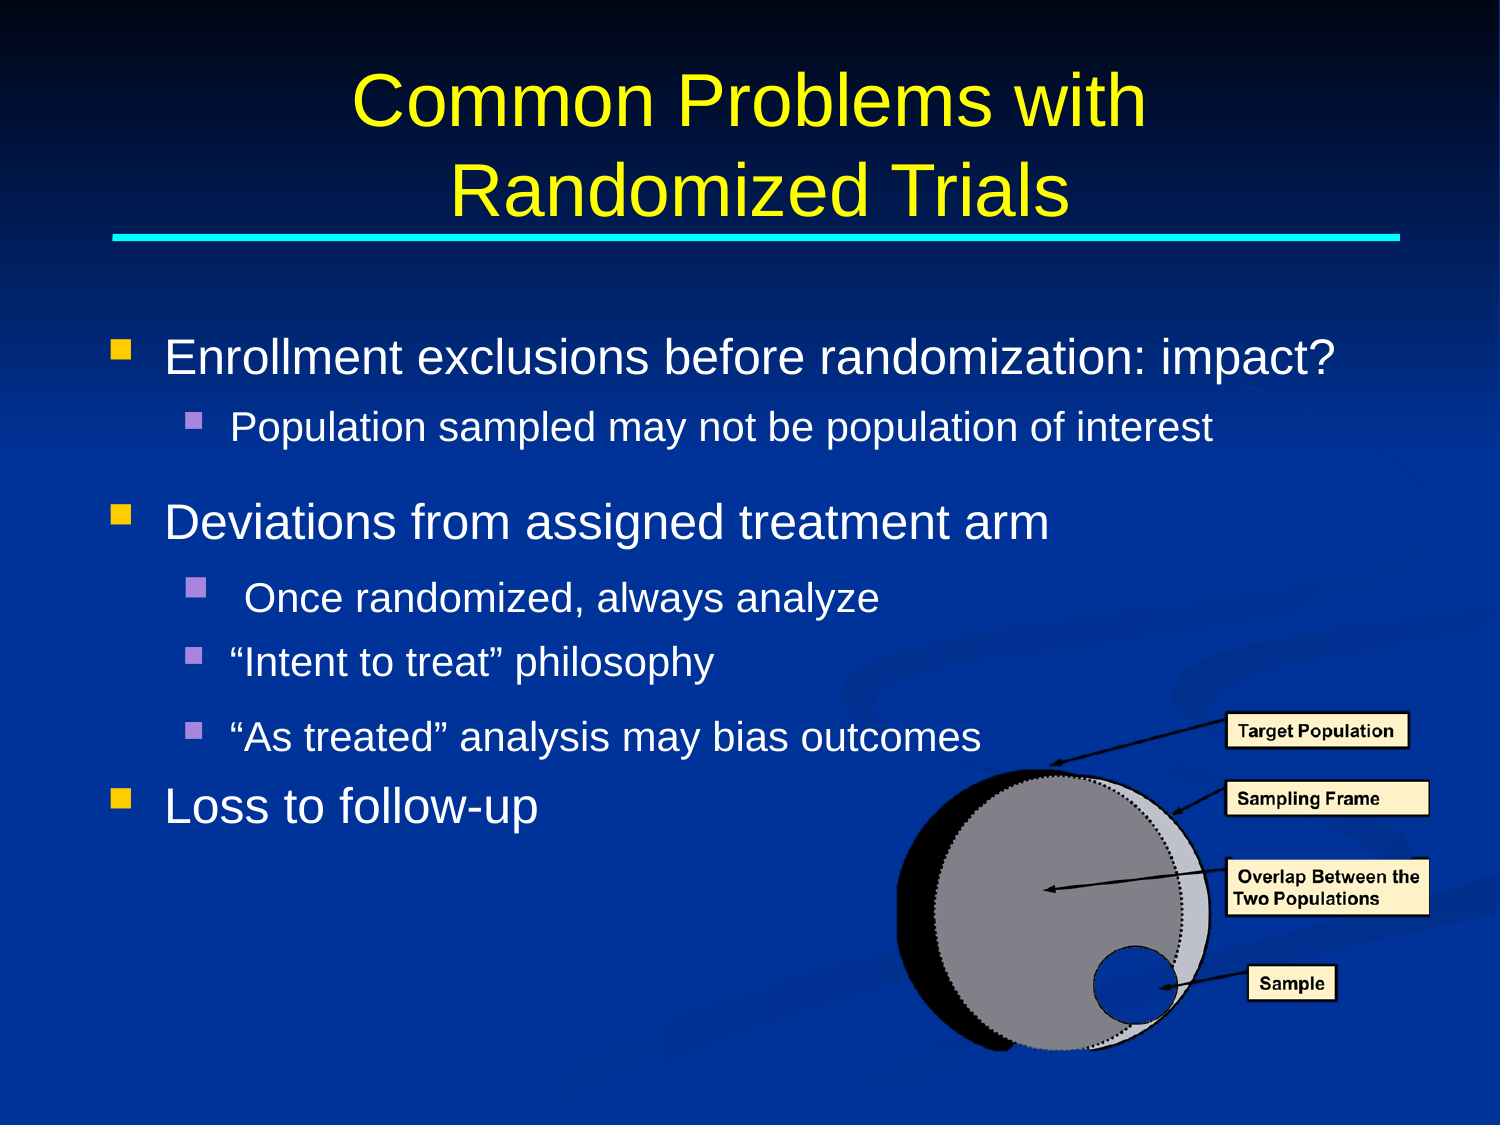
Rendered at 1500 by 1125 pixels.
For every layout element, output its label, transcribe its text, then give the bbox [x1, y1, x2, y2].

list Enrollment exclusions before randomization: impact? Population sampled may not be population of interest Deviations from assigned treatment arm Once randomized, always analyze “Intent to treat” philosophy “As treated” analysis may bias outcomes Loss to follow-up [92, 329, 1443, 922]
title Common Problems with Randomized Trials [57, 47, 1443, 235]
picture [864, 685, 1444, 1096]
